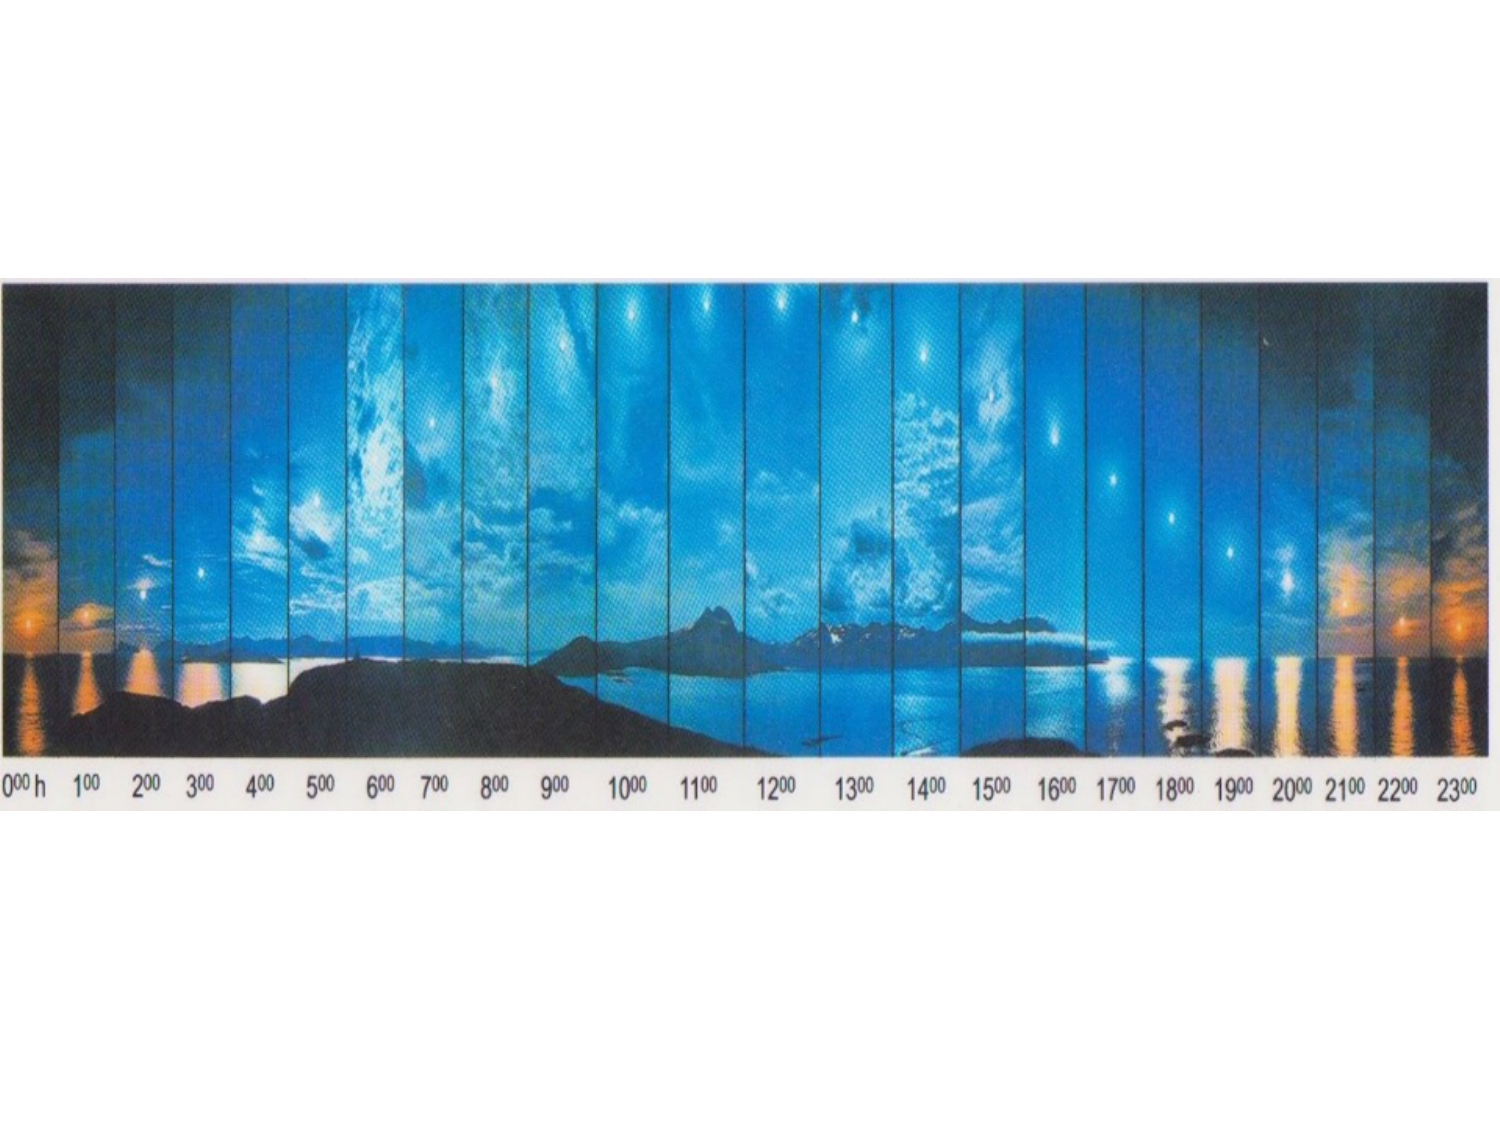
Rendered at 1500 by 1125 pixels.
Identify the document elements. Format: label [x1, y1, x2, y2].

picture [0, 278, 1500, 811]
